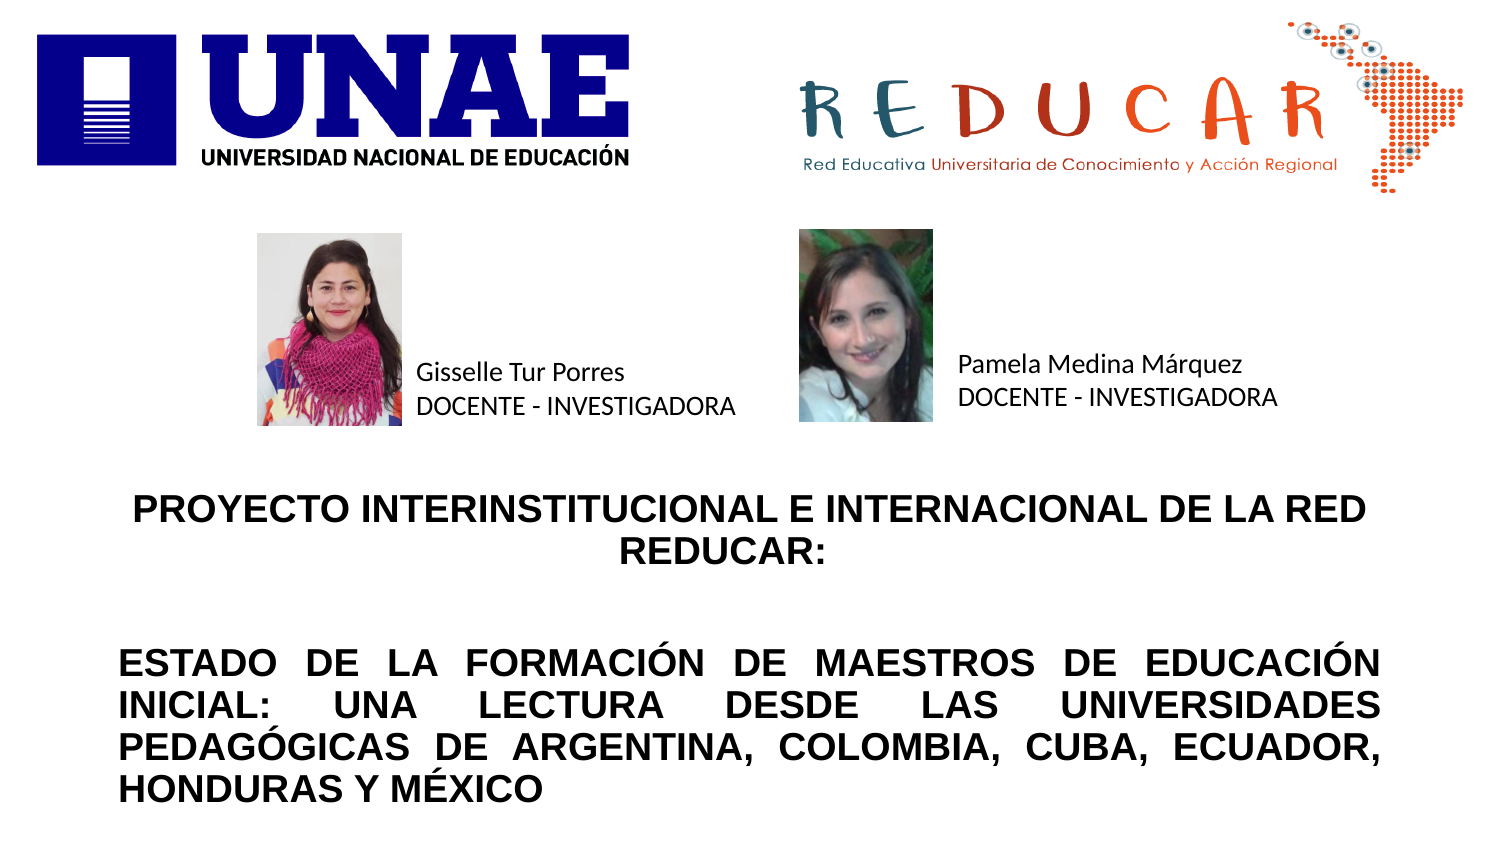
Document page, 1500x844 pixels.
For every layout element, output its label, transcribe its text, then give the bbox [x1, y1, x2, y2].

text_box Gisselle Tur Porres DOCENTE - INVESTIGADORA [401, 346, 783, 429]
list PROYECTO INTERINSTITUCIONAL E INTERNACIONAL DE LA RED REDUCAR: ESTADO DE LA FORMACIÓN DE MAESTROS DE EDUCACIÓN INICIAL: UNA LECTURA DESDE LAS UNIVERSIDADES PEDAGÓGICAS DE ARGENTINA, COLOMBIA, CUBA, ECUADOR, HONDURAS Y MÉXICO [103, 421, 1397, 821]
picture [799, 19, 1463, 194]
picture [257, 233, 402, 426]
text_box Pamela Medina Márquez DOCENTE - INVESTIGADORA [943, 337, 1325, 420]
picture [17, 12, 642, 184]
picture [799, 229, 933, 423]
